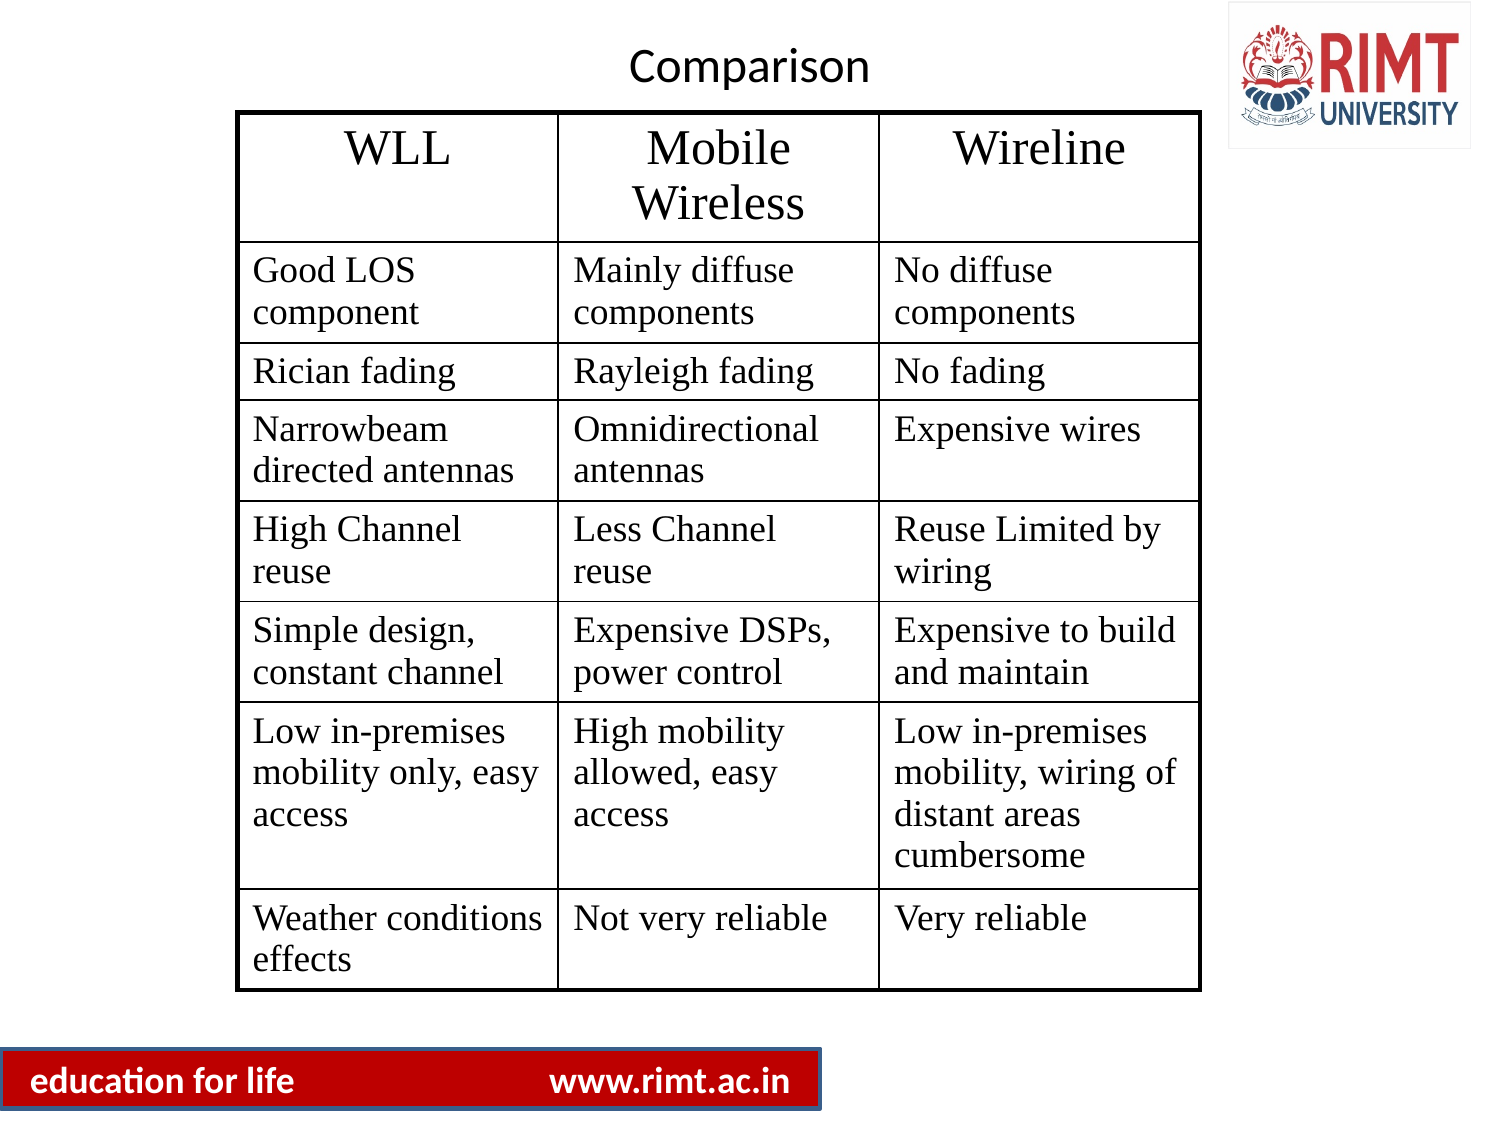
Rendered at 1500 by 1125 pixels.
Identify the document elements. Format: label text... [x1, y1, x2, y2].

table_cell Low in-premises mobility, wiring of distant areas cumbersome [880, 703, 1198, 888]
table_cell Rician fading [240, 344, 557, 399]
table_cell Reuse Limited by wiring [880, 502, 1198, 601]
table_cell Simple design, constant channel [240, 602, 557, 701]
table_header Mobile Wireless [559, 115, 878, 241]
picture [1227, 1, 1471, 149]
table_cell Very reliable [880, 890, 1198, 988]
table_cell Narrowbeam directed antennas [240, 401, 557, 500]
table_cell Rayleigh fading [559, 344, 878, 399]
table_cell High mobility allowed, easy access [559, 703, 878, 888]
table_cell Weather conditions effects [240, 890, 557, 988]
table_cell No fading [880, 344, 1198, 399]
table_cell No diffuse components [880, 243, 1198, 342]
title Comparison [112, 24, 1222, 100]
table_cell Mainly diffuse components [559, 243, 878, 342]
table_cell Low in-premises mobility only, easy access [240, 703, 557, 888]
table_cell Omnidirectional antennas [559, 401, 878, 500]
table_cell Expensive DSPs, power control [559, 602, 878, 701]
table_header WLL [240, 115, 557, 241]
table_cell Expensive to build and maintain [880, 602, 1198, 701]
table_cell Not very reliable [559, 890, 878, 988]
table_cell Good LOS component [240, 243, 557, 342]
table_cell Expensive wires [880, 401, 1198, 500]
table_header Wireline [880, 115, 1198, 241]
text_box education for life www.rimt.ac.in [0, 1047, 822, 1111]
table_cell High Channel reuse [240, 502, 557, 601]
table_cell Less Channel reuse [559, 502, 878, 601]
